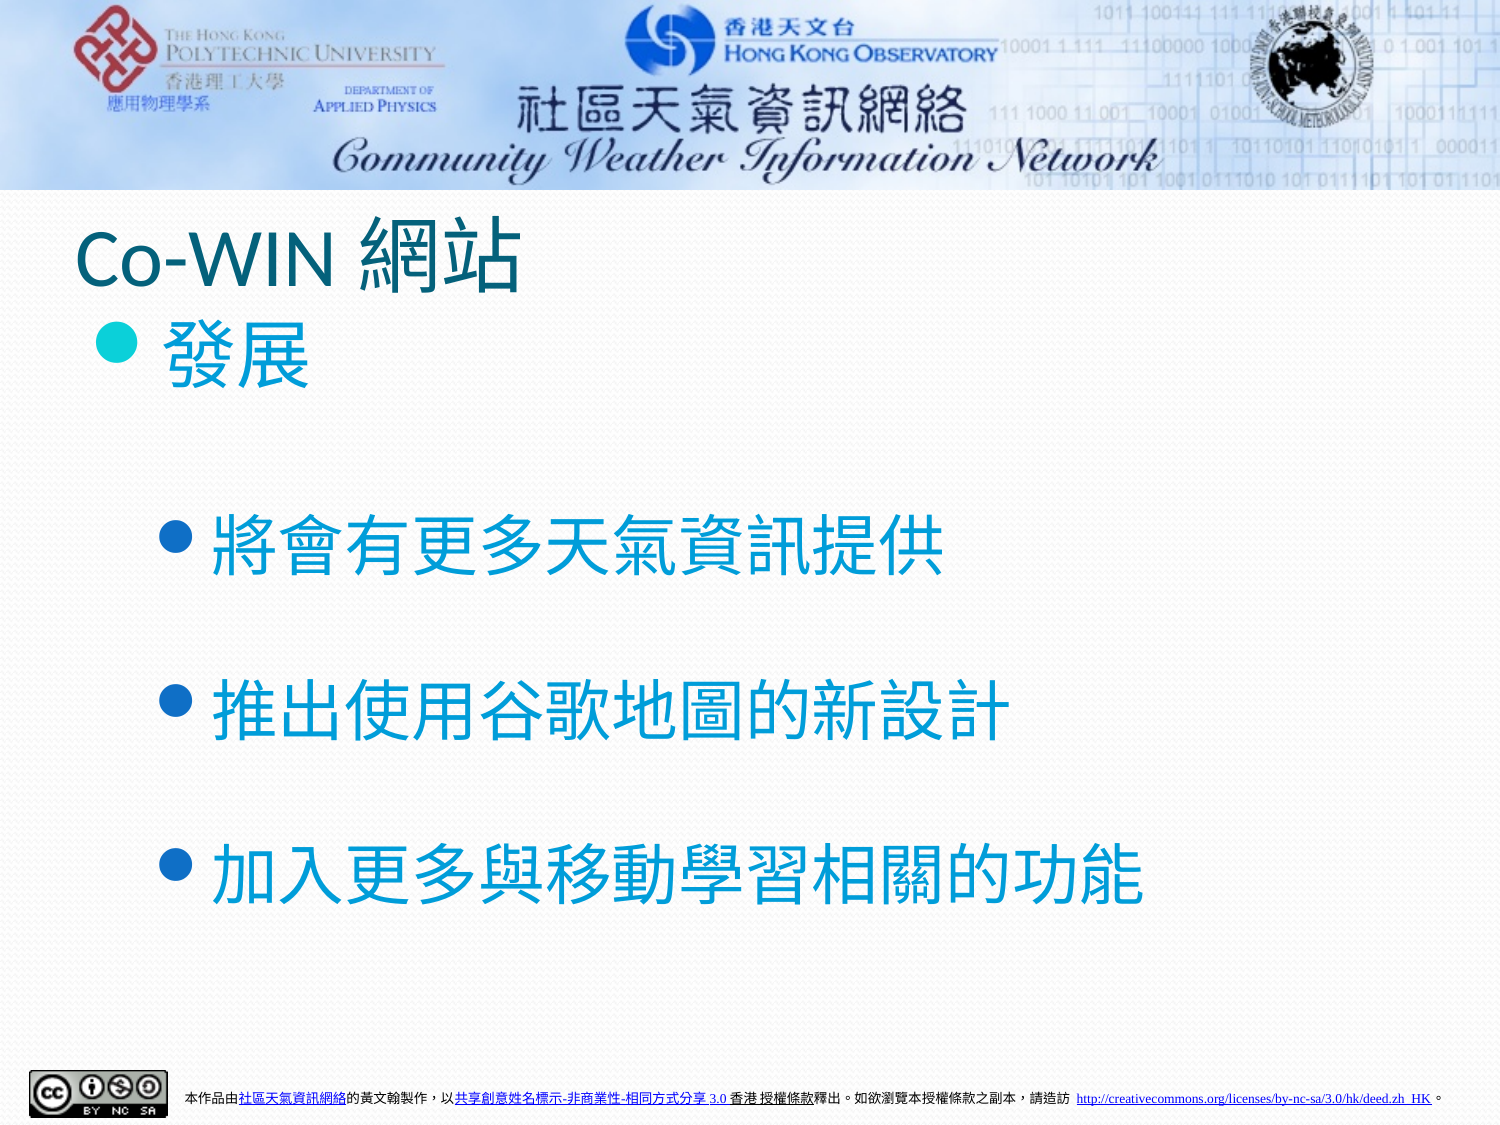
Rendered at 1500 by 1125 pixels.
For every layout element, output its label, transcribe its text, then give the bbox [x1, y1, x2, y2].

picture [29, 1070, 168, 1118]
list 發展 將會有更多天氣資訊提供 推出使用谷歌地圖的新設計 加入更多與移動學習相關的功能 [74, 317, 1426, 1038]
picture [0, 0, 1500, 190]
title Co-WIN網站 [74, 201, 1426, 304]
